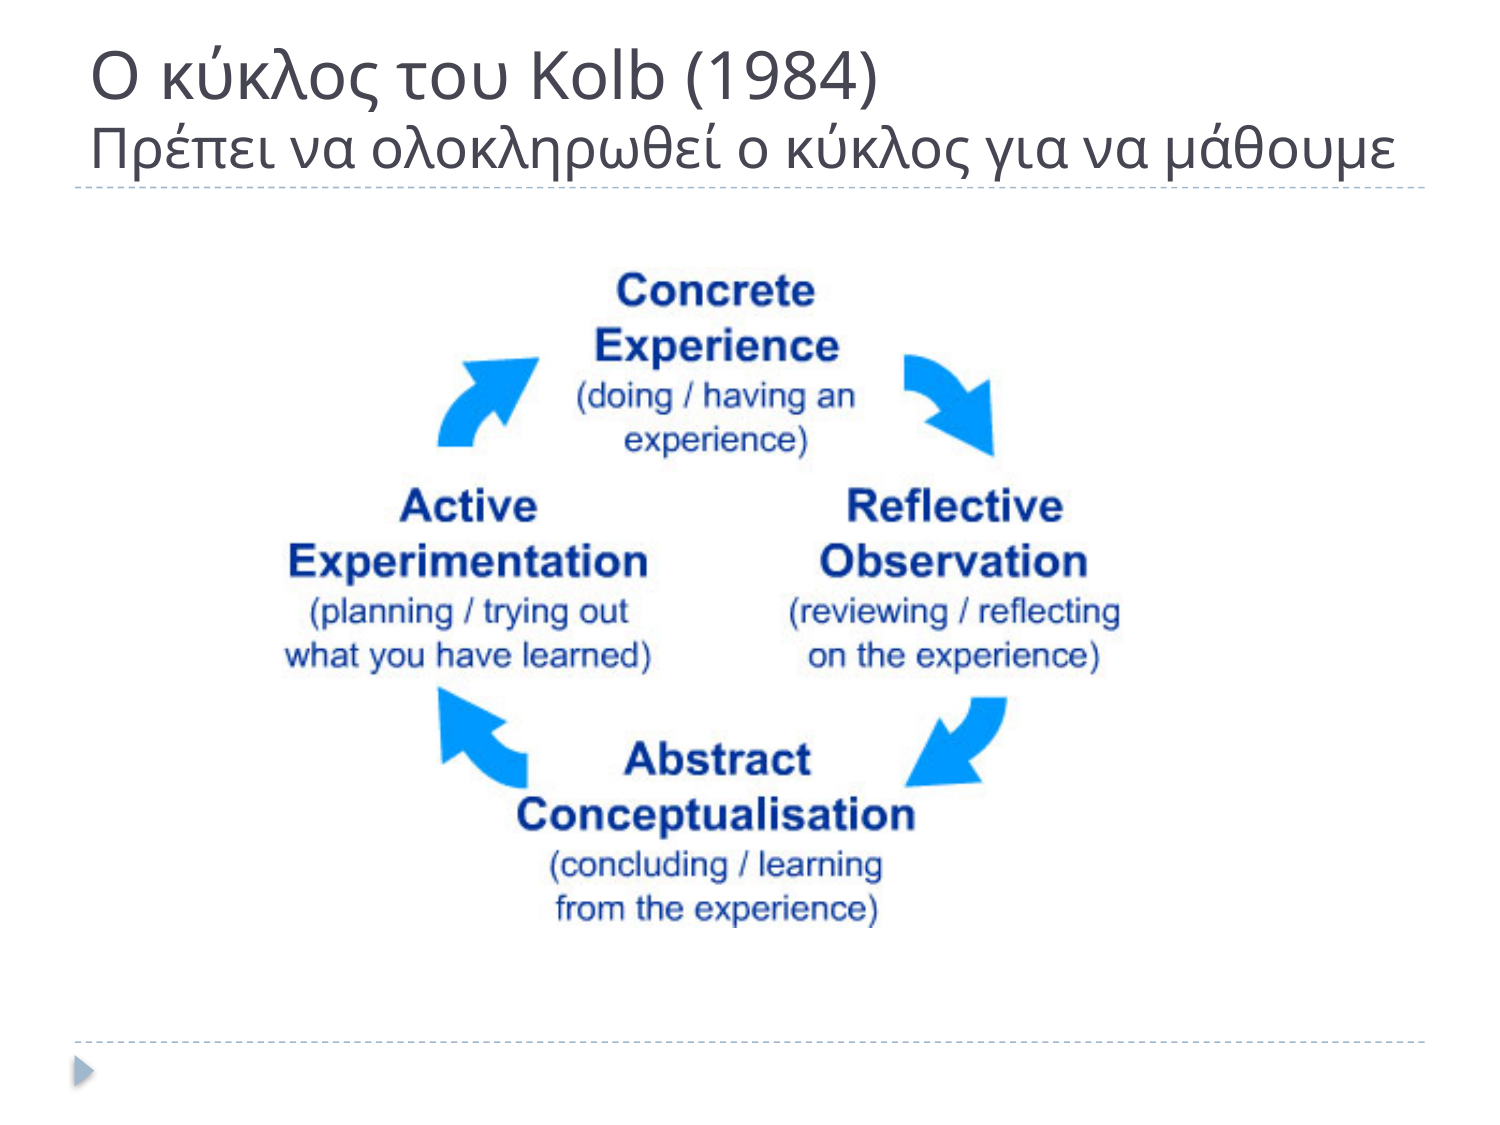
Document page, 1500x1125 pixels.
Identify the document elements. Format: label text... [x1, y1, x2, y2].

title Ο κύκλος του Kolb (1984) Πρέπει να ολοκληρωθεί ο κύκλος για να μάθουμε [75, 24, 1425, 188]
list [265, 266, 1129, 929]
